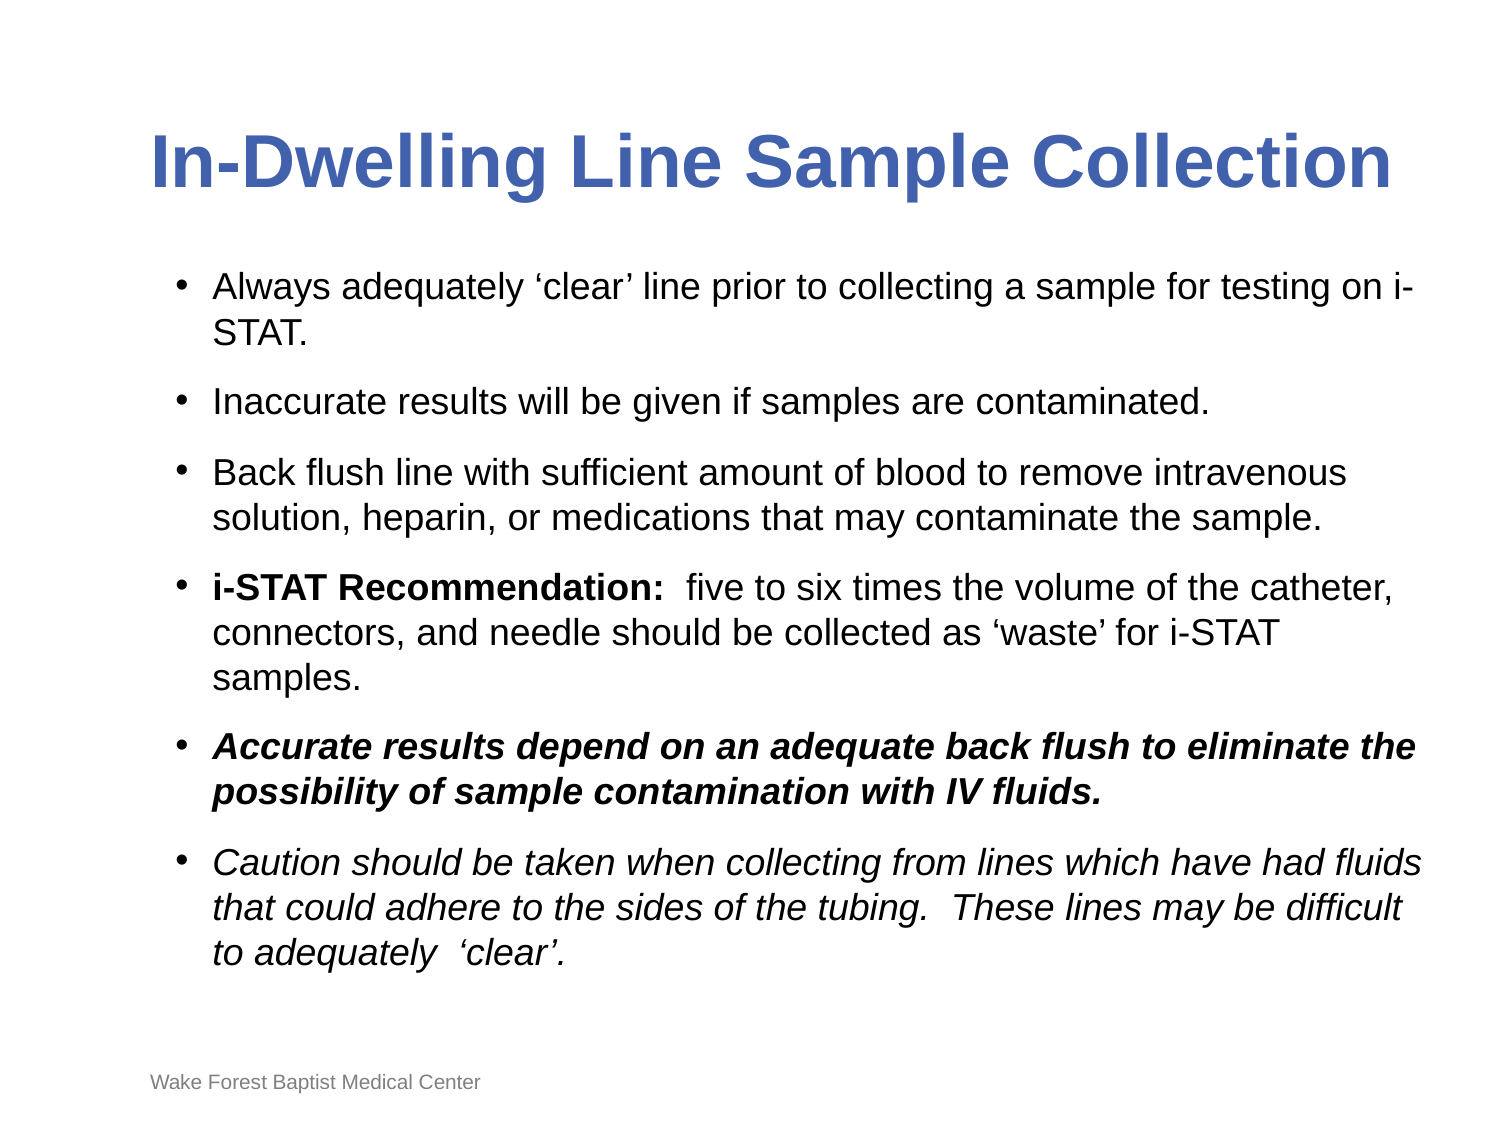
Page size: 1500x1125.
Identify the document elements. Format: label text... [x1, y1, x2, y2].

title In-Dwelling Line Sample Collection [150, 112, 1425, 204]
list Always adequately ‘clear’ line prior to collecting a sample for testing on i-STAT. Inaccurate results will be given if samples are contaminated. Back flush line with sufficient amount of blood to remove intravenous solution, heparin, or medications that may contaminate the sample. i-STAT Recommendation: five to six times the volume of the catheter, connectors, and needle should be collected as ‘waste’ for i-STAT samples. Accurate results depend on an adequate back flush to eliminate the possibility of sample contamination with IV fluids. Caution should be taken when collecting from lines which have had fluids that could adhere to the sides of the tubing. These lines may be difficult to adequately ‘clear’. [137, 262, 1425, 980]
